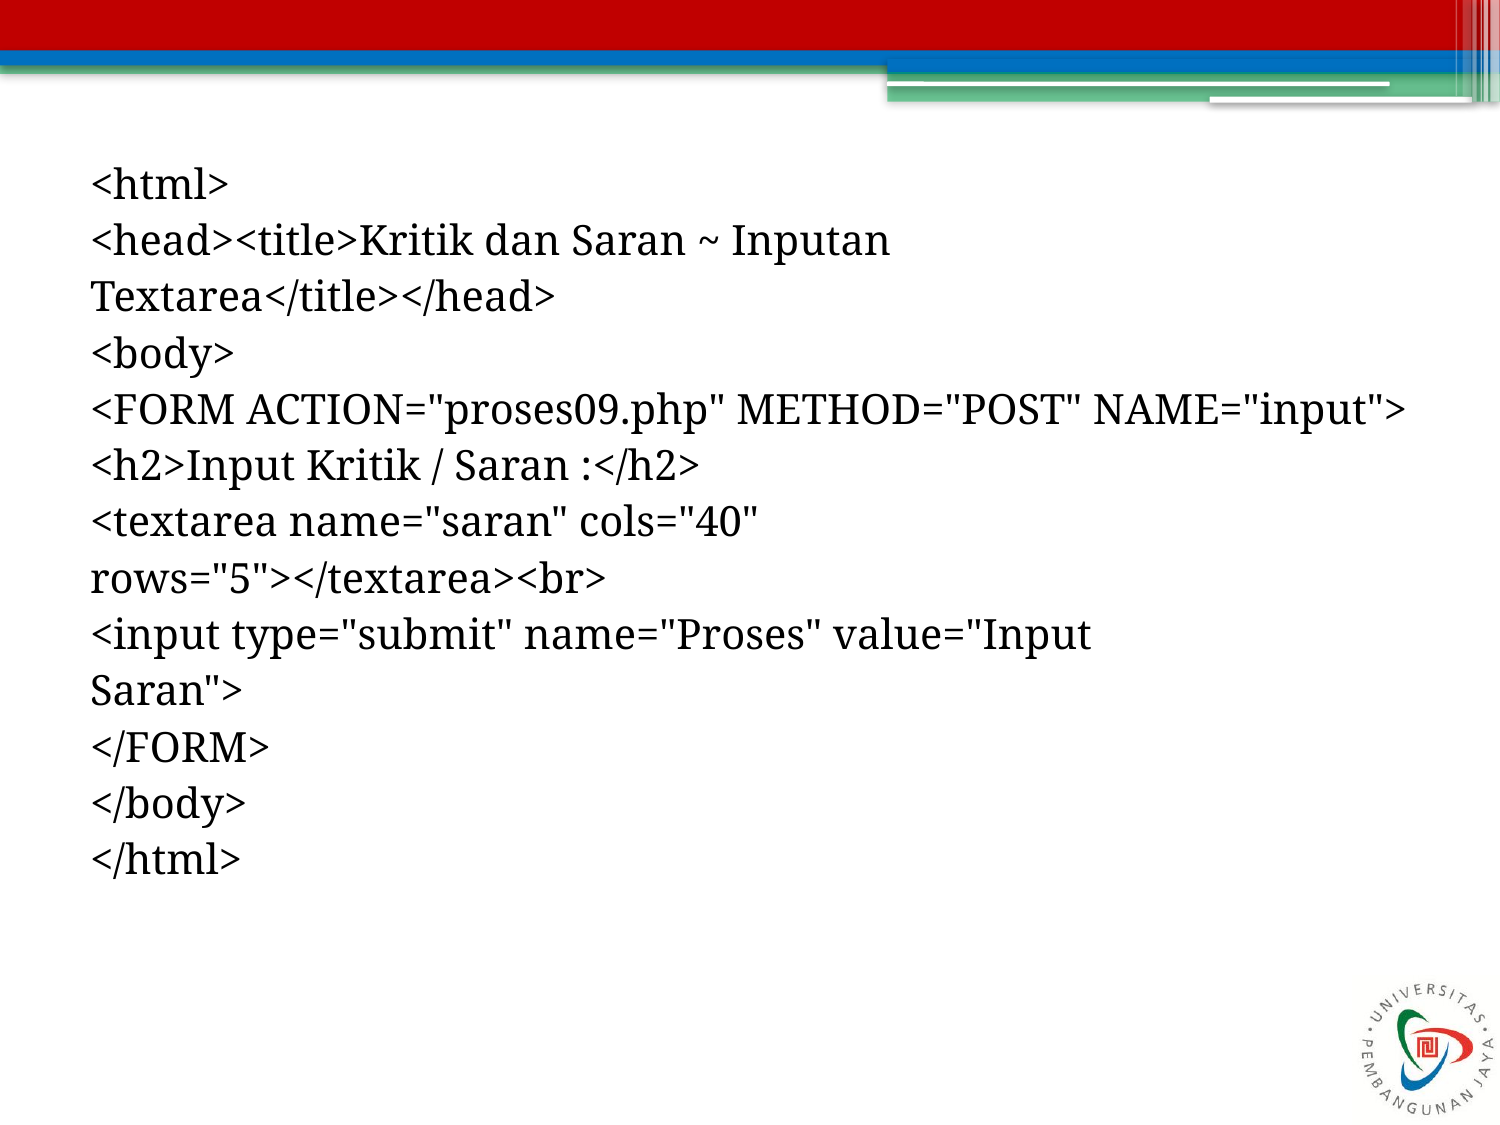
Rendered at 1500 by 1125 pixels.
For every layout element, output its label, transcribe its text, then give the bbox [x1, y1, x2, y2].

list <html> <head><title>Kritik dan Saran ~ Inputan Textarea</title></head> <body> <FORM ACTION="proses09.php" METHOD="POST" NAME="input"> <h2>Input Kritik / Saran :</h2> <textarea name="saran" cols="40" rows="5"></textarea><br> <input type="submit" name="Proses" value="Input Saran"> </FORM> </body> </html> [75, 149, 1425, 1005]
picture [1352, 975, 1500, 1125]
